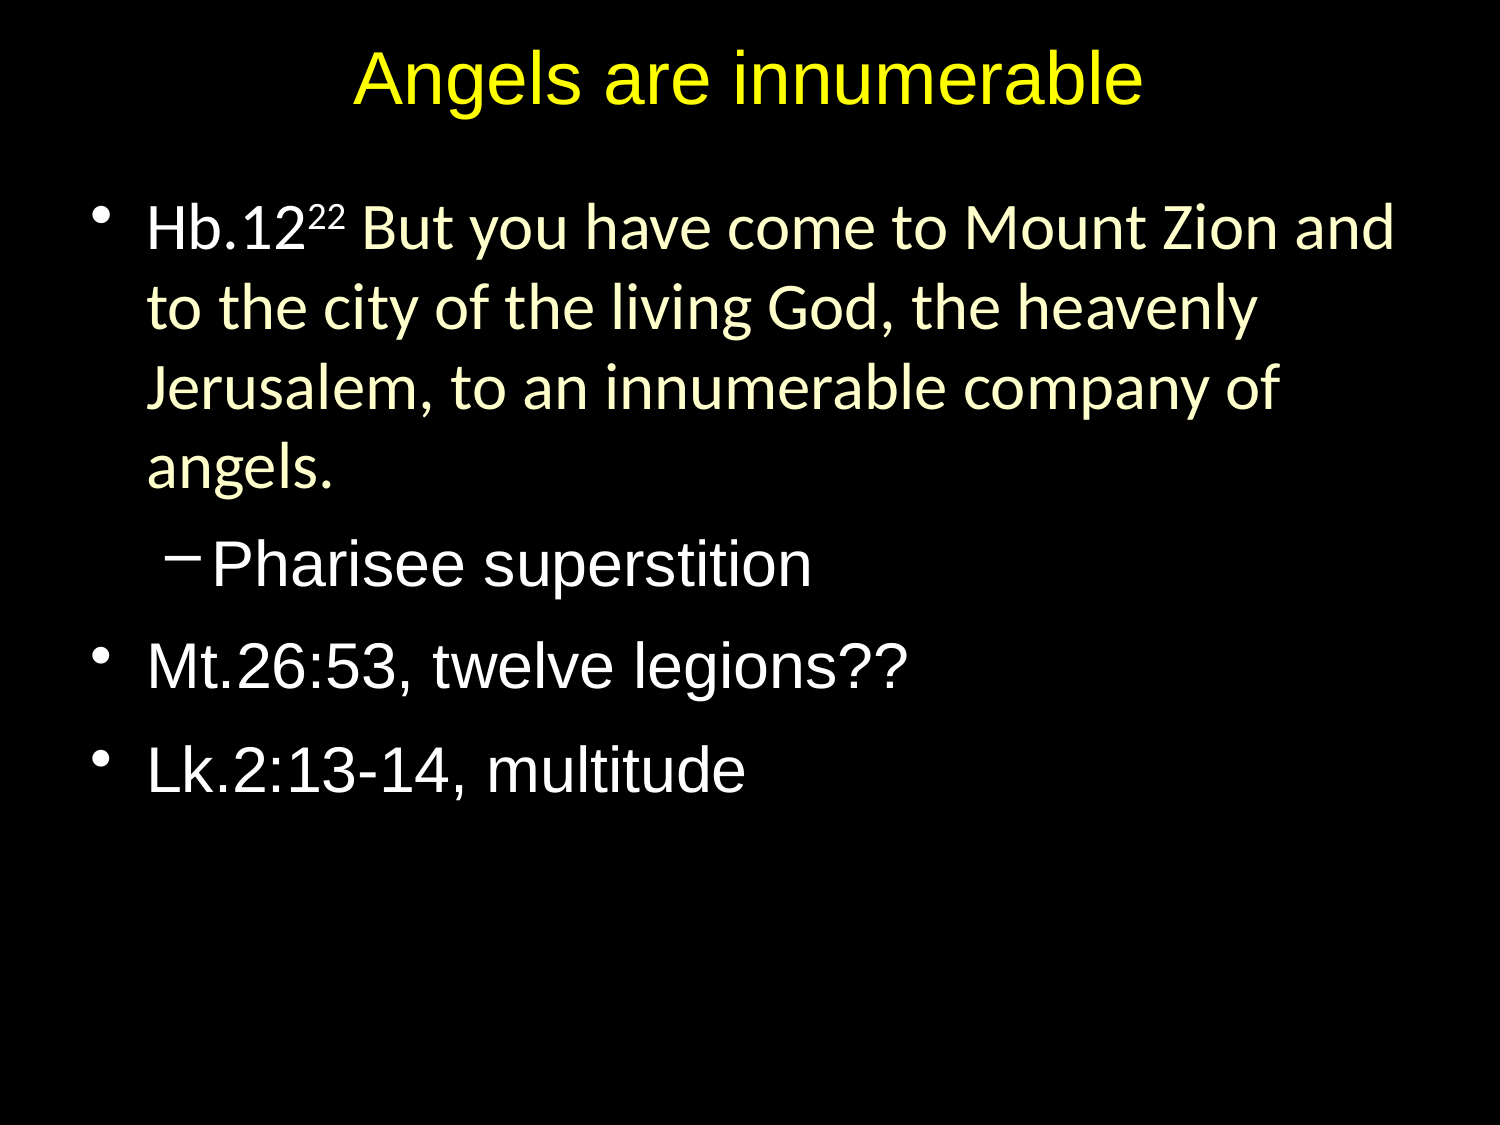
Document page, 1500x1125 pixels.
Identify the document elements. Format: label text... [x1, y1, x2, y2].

title Angels are innumerable [75, 0, 1425, 150]
list Hb.1222 But you have come to Mount Zion and to the city of the living God, the heavenly Jerusalem, to an innumerable company of angels. Pharisee superstition Mt.26:53, twelve legions?? Lk.2:13-14, multitude [75, 174, 1425, 1075]
